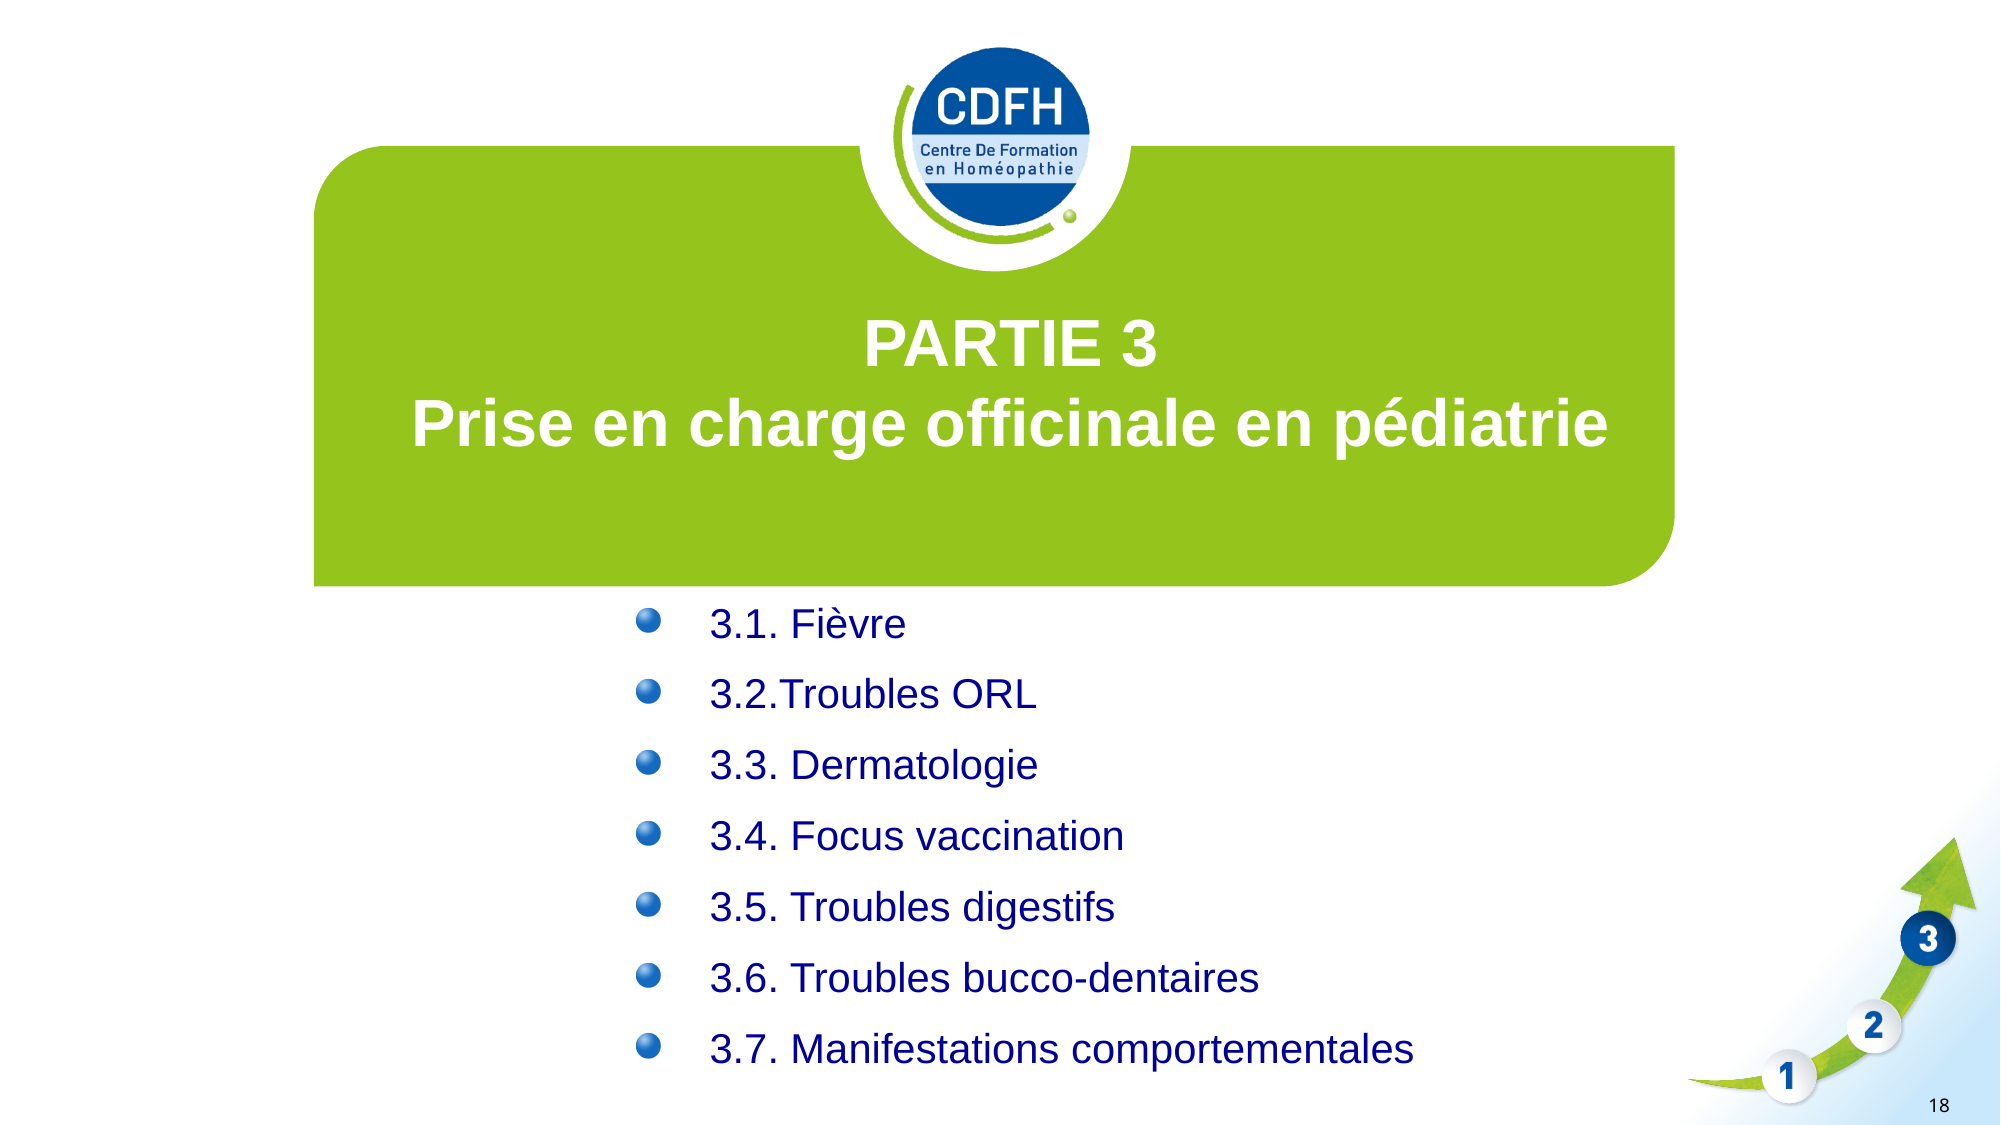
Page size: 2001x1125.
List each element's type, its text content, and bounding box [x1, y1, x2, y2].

picture [0, 0, 2000, 1125]
text_box PARTIE 3 Prise en charge officinale en pédiatrie [396, 292, 1626, 468]
text_box 3.1. Fièvre 3.2.Troubles ORL 3.3. Dermatologie 3.4. Focus vaccination 3.5. Troubles digestifs 3.6. Troubles bucco-dentaires 3.7. Manifestations comportementales [619, 589, 1632, 1079]
